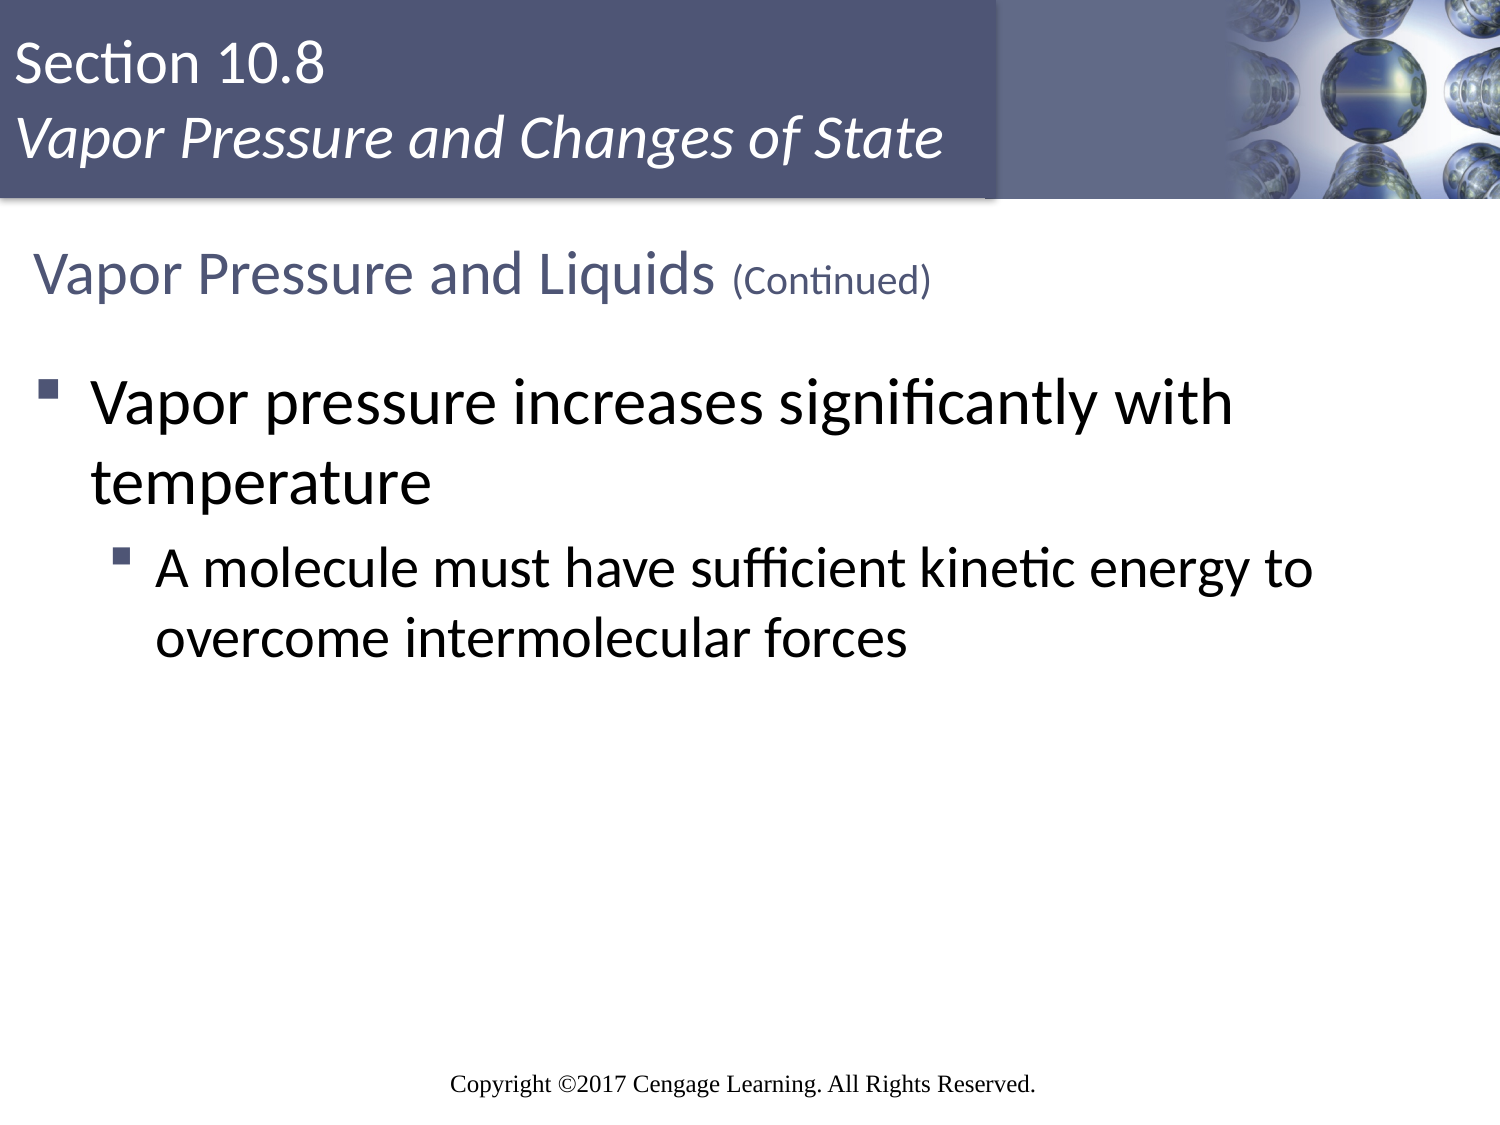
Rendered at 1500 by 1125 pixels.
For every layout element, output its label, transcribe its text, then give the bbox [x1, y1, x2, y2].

picture [996, 0, 1500, 199]
title Vapor Pressure and Liquids (Continued) [18, 212, 1471, 327]
list Vapor pressure increases significantly with temperature A molecule must have sufficient kinetic energy to overcome intermolecular forces [18, 350, 1471, 1100]
